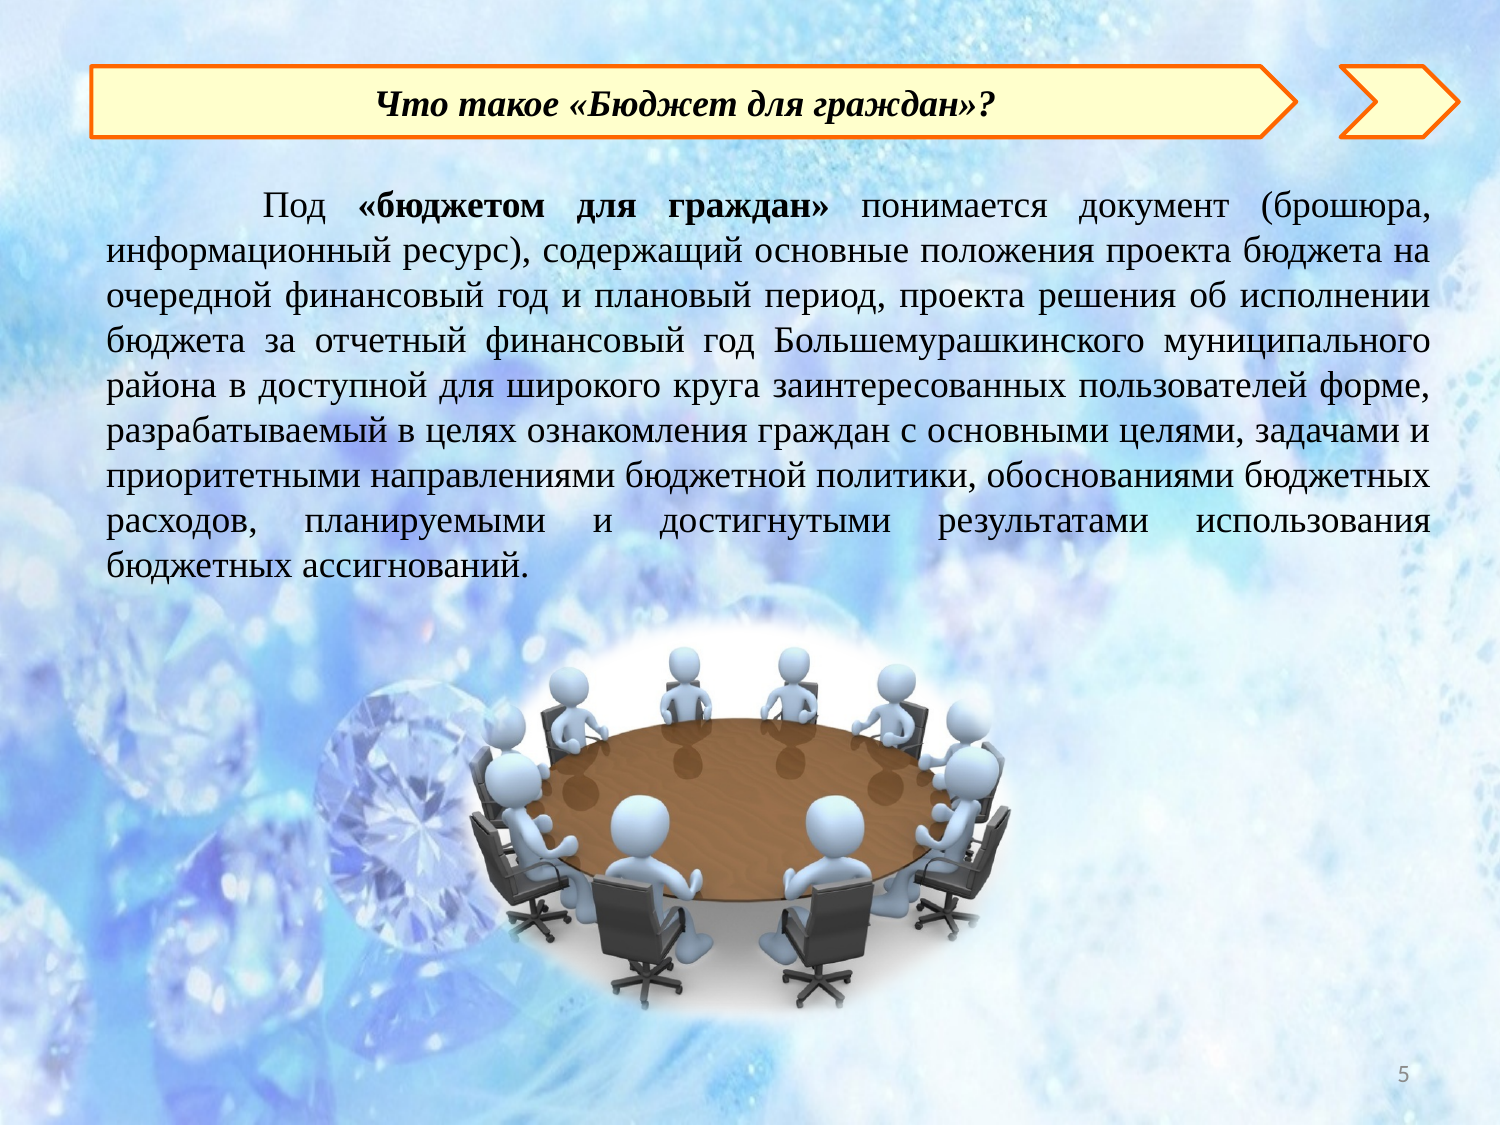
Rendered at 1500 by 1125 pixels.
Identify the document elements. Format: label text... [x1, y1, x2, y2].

slide_number 5 [1074, 1042, 1425, 1103]
picture [0, 0, 1500, 1125]
text_box Что такое «Бюджет для граждан»? [89, 64, 1299, 140]
text_box Под «бюджетом для граждан» понимается документ (брошюра, информационный ресурс), содержащий основные положения проекта бюджета на очередной финансовый год и плановый период, проекта решения об исполнении бюджета за отчетный финансовый год Большемурашкинского муниципального района в доступной для широкого круга заинтересованных пользователей форме, разрабатываемый в целях ознакомления граждан с основными целями, задачами и приоритетными направлениями бюджетной политики, обоснованиями бюджетных расходов, планируемыми и достигнутыми результатами использования бюджетных ассигнований. [91, 172, 1447, 593]
text_box [1338, 64, 1461, 140]
